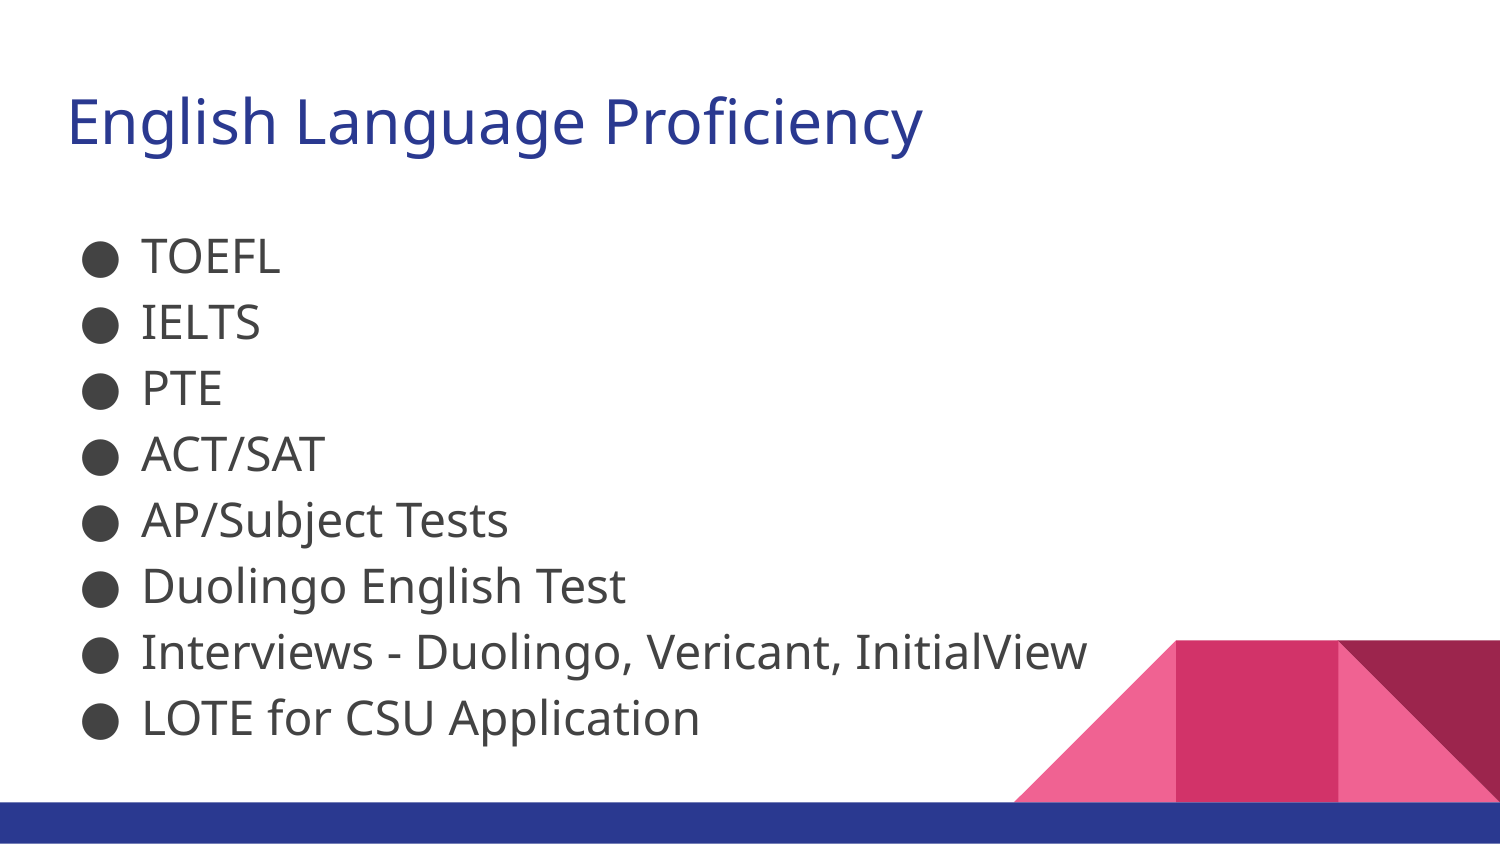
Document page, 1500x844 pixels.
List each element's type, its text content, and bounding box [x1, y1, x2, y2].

title English Language Proficiency [51, 67, 1449, 167]
list TOEFL IELTS PTE ACT/SAT AP/Subject Tests Duolingo English Test Interviews - Duolingo, Vericant, InitialView LOTE for CSU Application [51, 201, 1449, 750]
